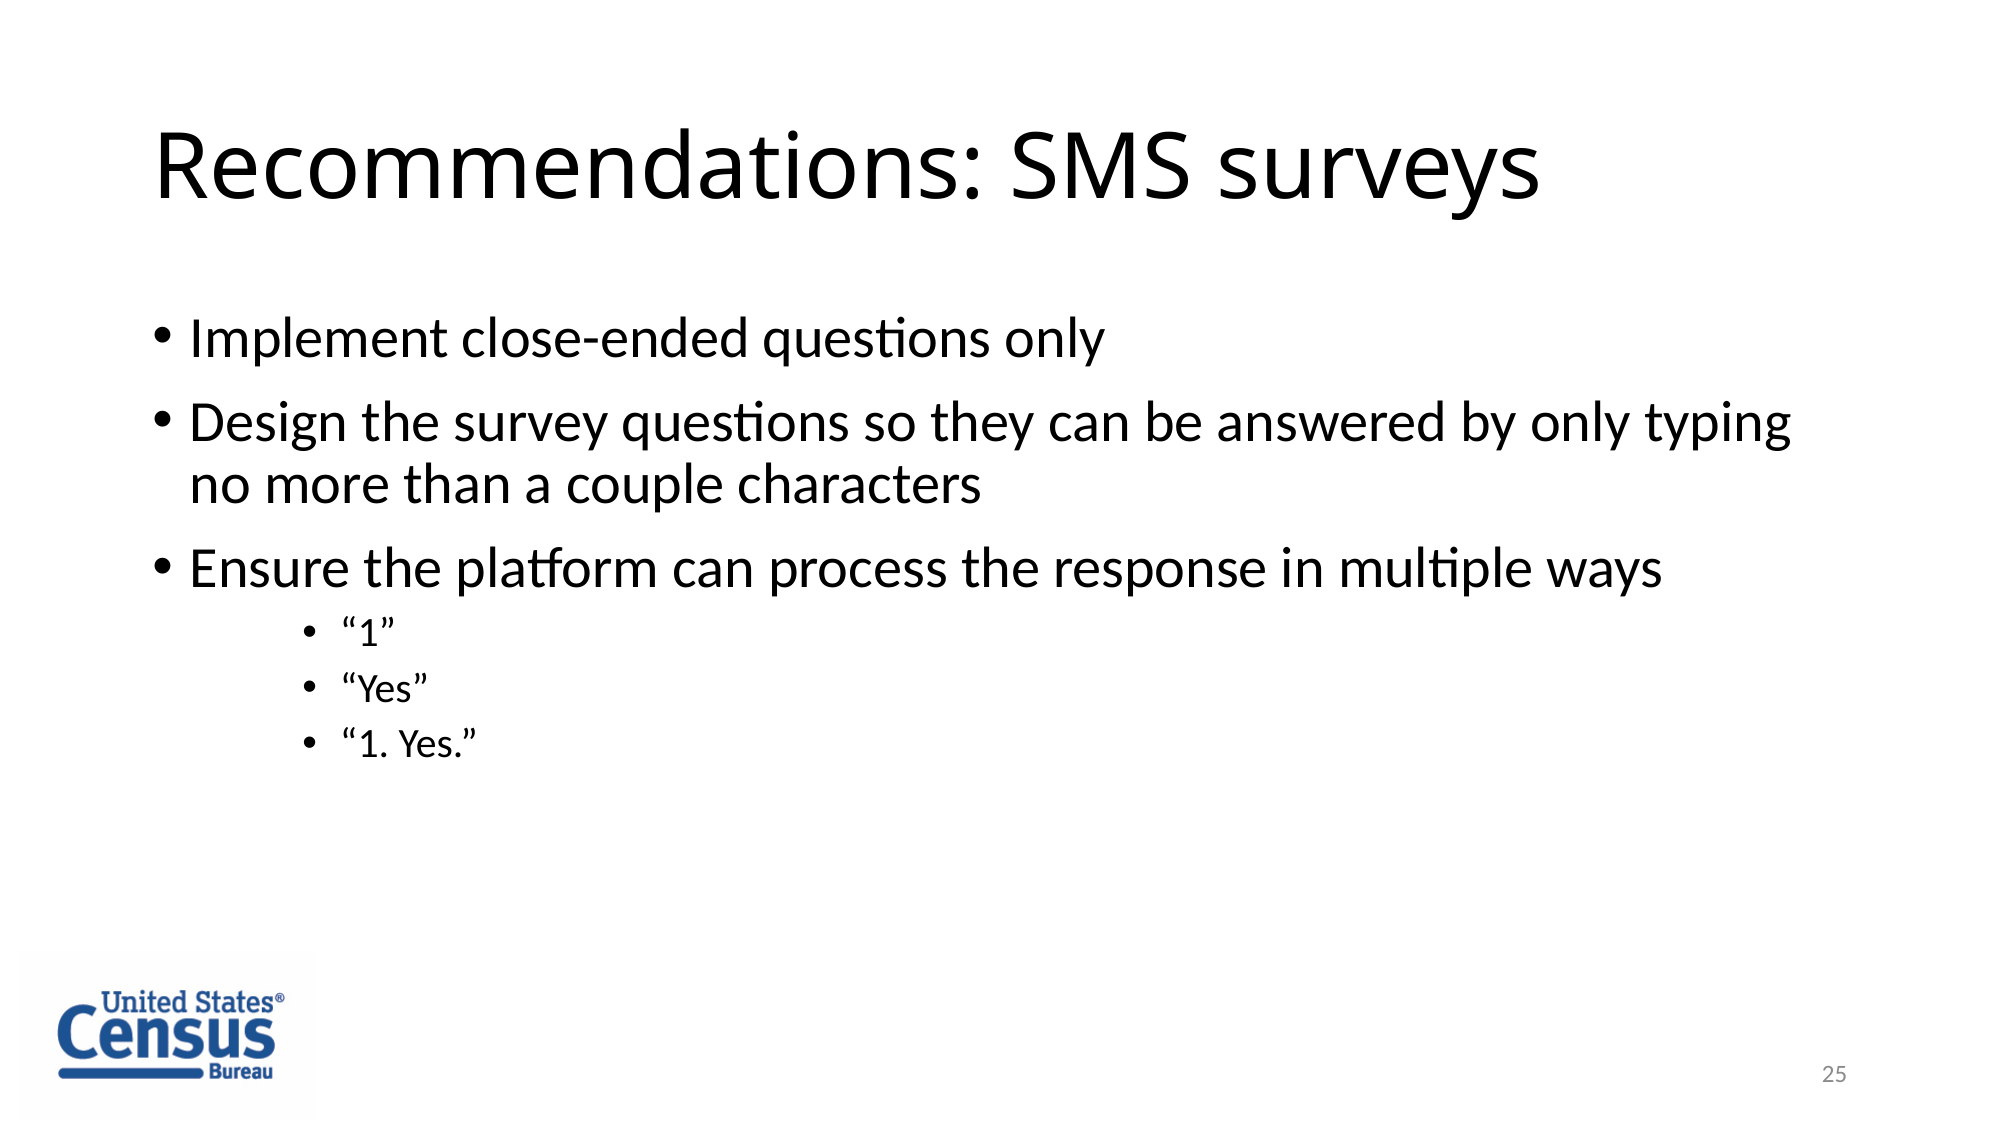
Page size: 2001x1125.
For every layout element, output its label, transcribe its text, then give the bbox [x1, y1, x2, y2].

title Recommendations: SMS surveys [137, 59, 1863, 278]
picture [18, 950, 316, 1120]
list Implement close-ended questions only Design the survey questions so they can be answered by only typing no more than a couple characters Ensure the platform can process the response in multiple ways “1” “Yes” “1. Yes.” [137, 299, 1863, 1014]
slide_number 25 [1412, 1042, 1863, 1103]
